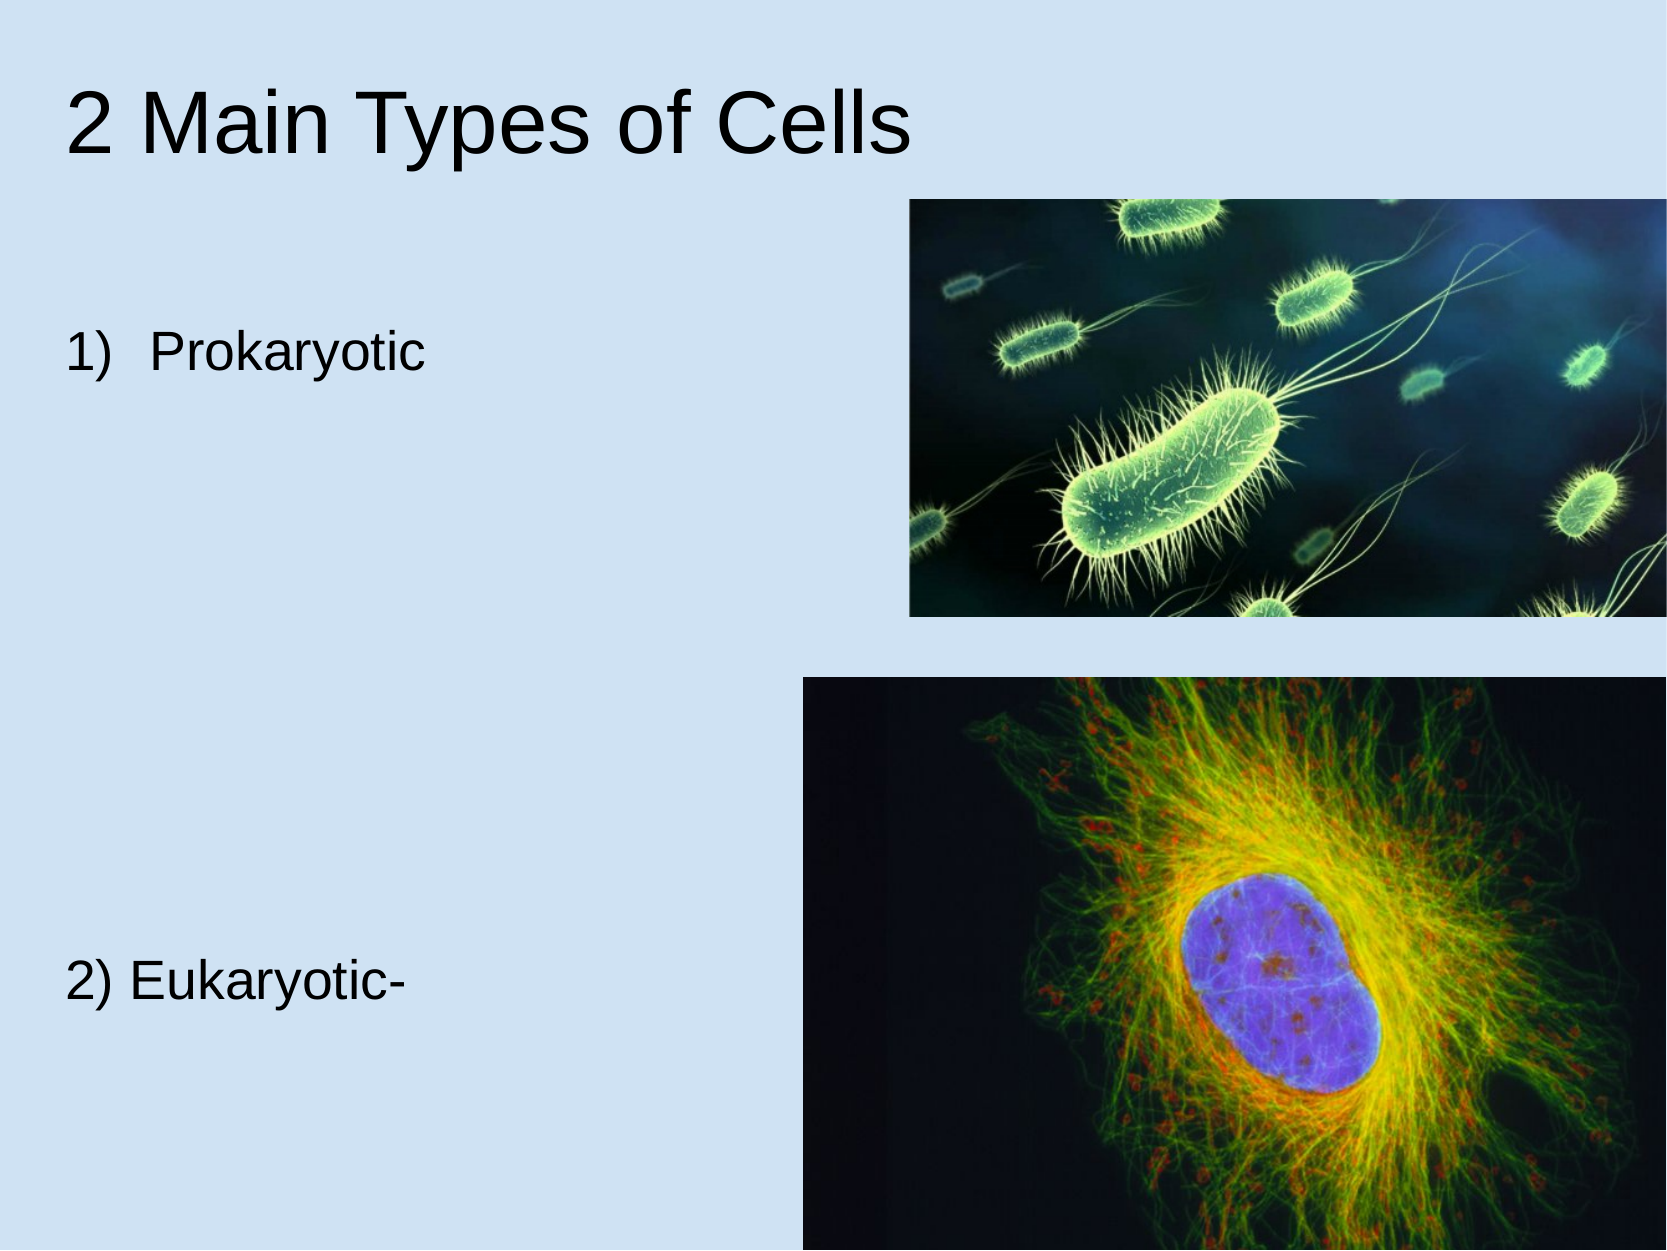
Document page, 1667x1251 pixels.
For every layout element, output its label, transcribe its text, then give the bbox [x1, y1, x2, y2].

list Prokaryotic 2) Eukaryotic- [50, 300, 1617, 1200]
picture [908, 199, 1667, 617]
picture [802, 677, 1666, 1250]
title 2 Main Types of Cells [50, 50, 1617, 200]
